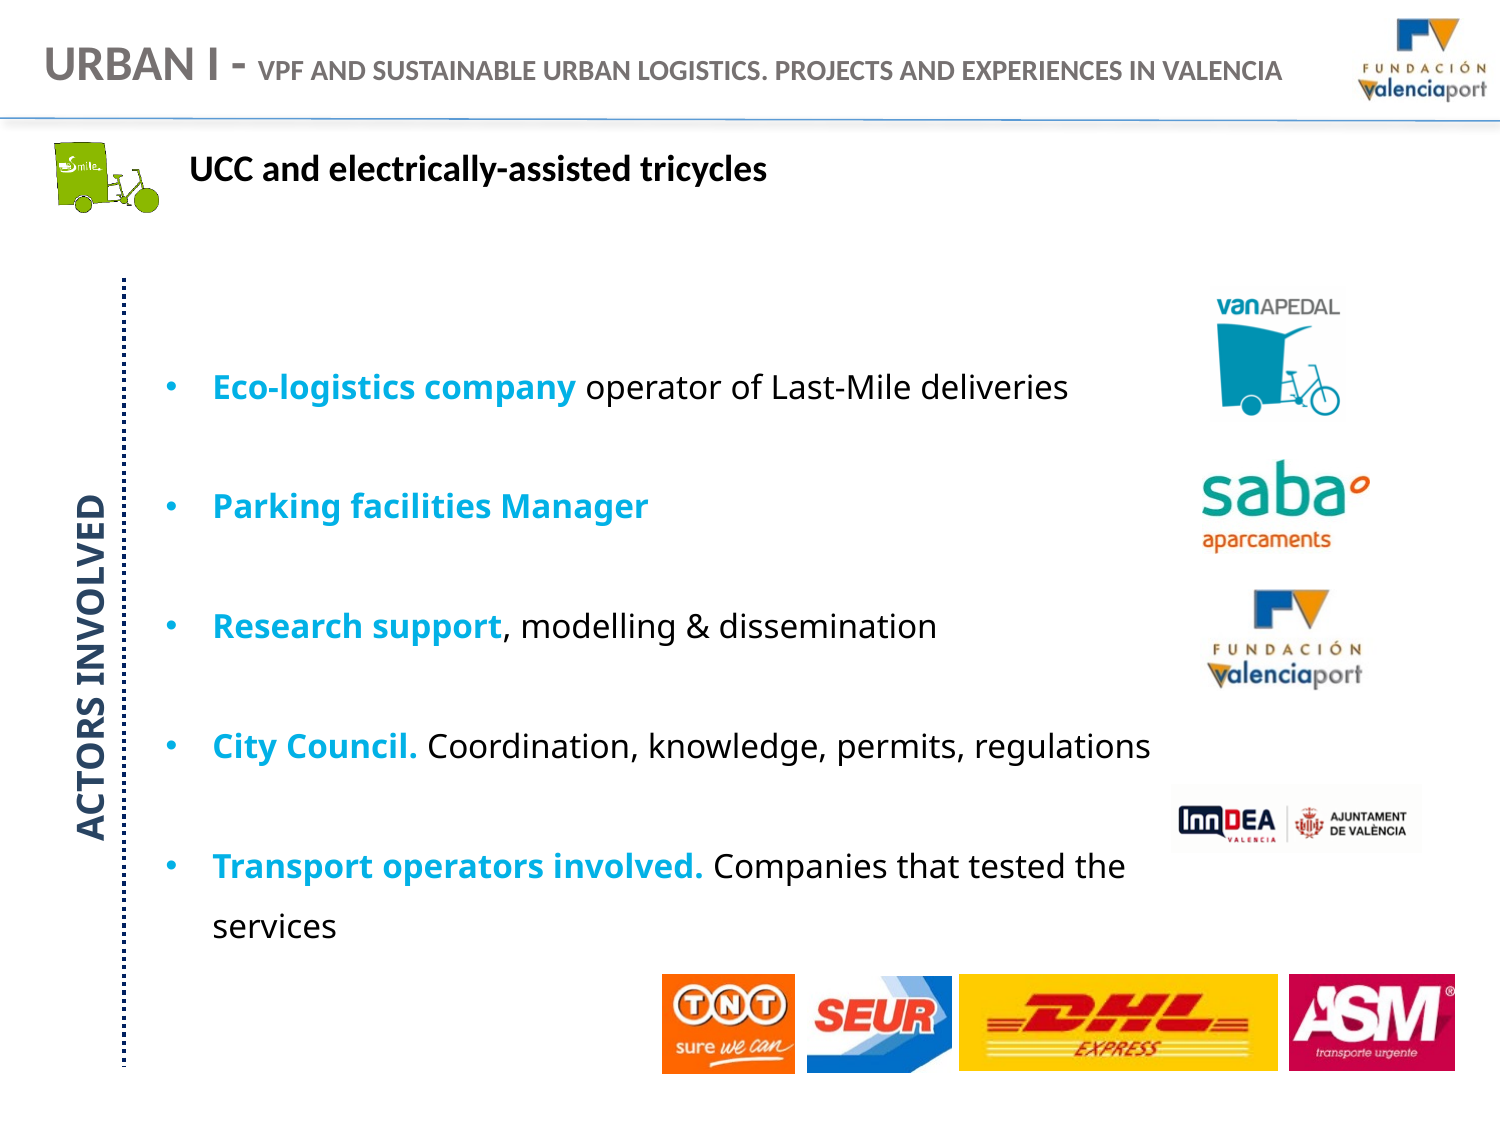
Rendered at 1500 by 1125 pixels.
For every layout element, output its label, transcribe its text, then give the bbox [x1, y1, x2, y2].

picture [1352, 18, 1500, 103]
text_box UCC and electrically-assisted tricycles [174, 136, 784, 197]
picture [54, 142, 159, 213]
picture [1171, 784, 1422, 853]
picture [1200, 589, 1378, 691]
picture [1202, 459, 1370, 554]
text_box Eco-logistics company operator of Last-Mile deliveries Parking facilities Manager Research support, modelling & dissemination City Council. Coordination, knowledge, permits, regulations Transport operators involved. Companies that tested the services [150, 338, 1264, 1013]
text_box ACTORS INVOLVED [58, 230, 119, 1106]
text_box URBAN I - VPF AND SUSTAINABLE URBAN LOGISTICS. PROJECTS AND EXPERIENCES IN VALENCIA [29, 22, 1340, 98]
picture [1210, 286, 1346, 422]
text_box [662, 974, 1455, 1074]
